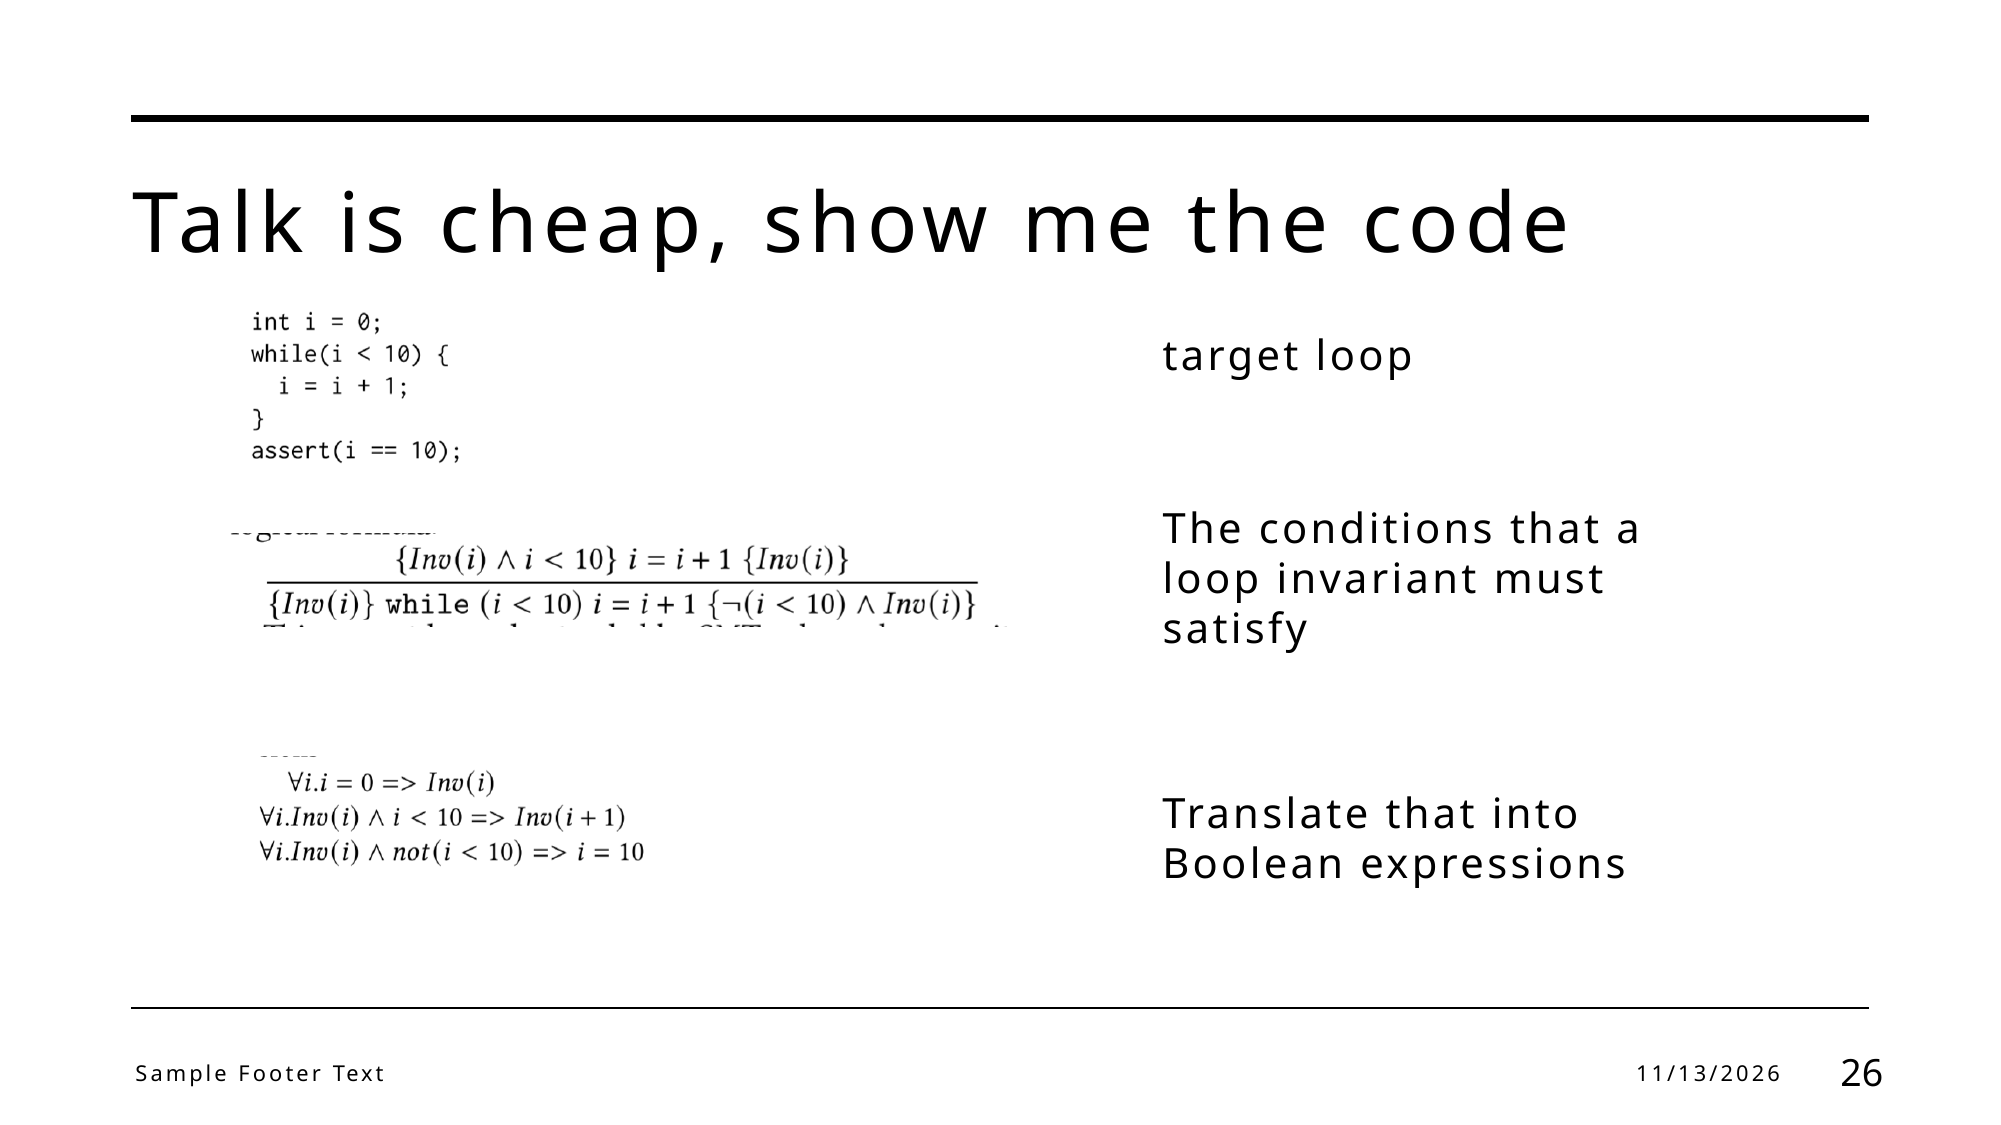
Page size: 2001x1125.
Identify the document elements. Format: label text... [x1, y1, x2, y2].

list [225, 296, 815, 469]
text_box The conditions that a loop invariant must satisfy [1147, 494, 1756, 660]
text_box Translate that into Boolean expressions [1147, 779, 1750, 894]
slide_number 26 [1791, 1042, 1902, 1103]
text_box target loop [1147, 321, 1818, 387]
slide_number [1372, 1042, 1791, 1103]
picture [214, 533, 1051, 627]
picture [232, 756, 815, 885]
title Talk is cheap, show me the code [114, 151, 1869, 377]
footer Sample Footer Text [117, 1042, 862, 1103]
